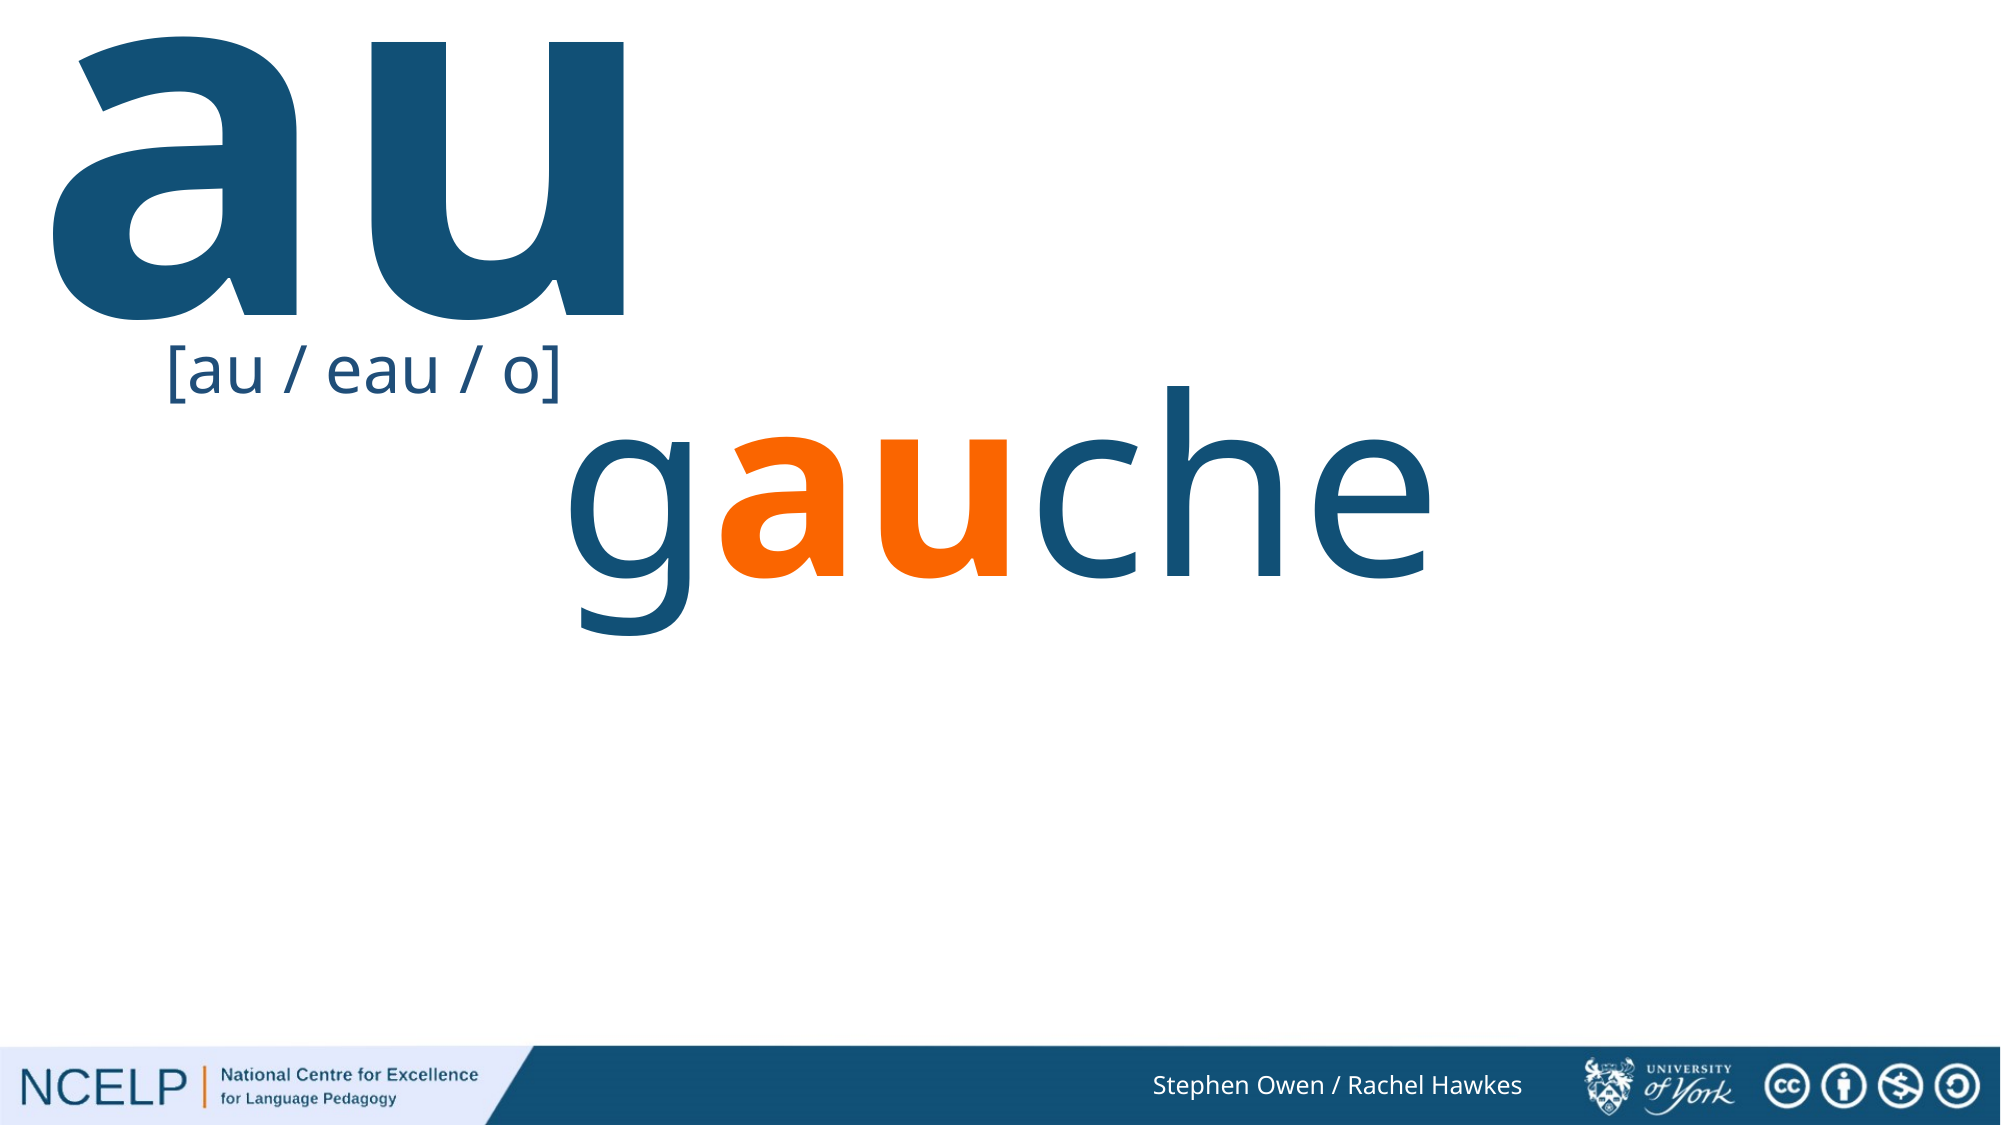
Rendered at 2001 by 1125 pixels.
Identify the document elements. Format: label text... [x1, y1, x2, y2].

text_box Stephen Owen / Rachel Hawkes [1138, 1062, 1704, 1107]
text_box [au / eau / o] [56, 319, 673, 414]
text_box au [17, 0, 712, 424]
text_box gauche [251, 319, 1749, 634]
picture [0, 0, 2001, 1125]
